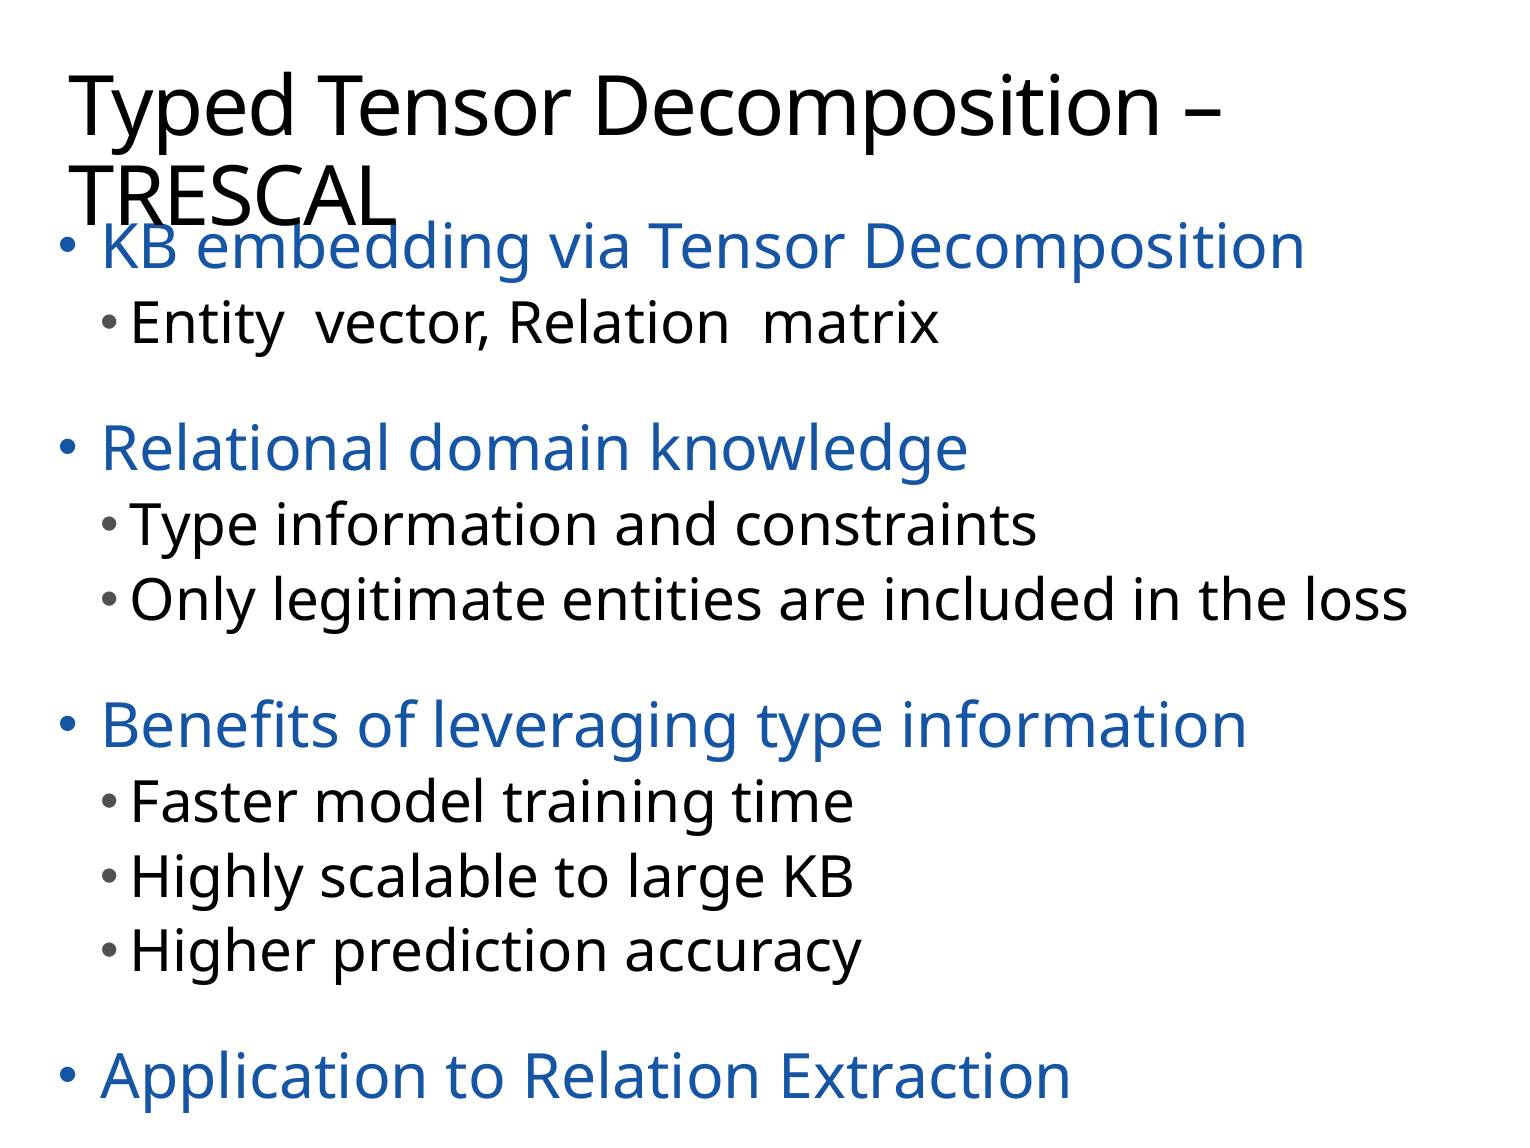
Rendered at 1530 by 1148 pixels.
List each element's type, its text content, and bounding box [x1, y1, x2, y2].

title Typed Tensor Decomposition – TRESCAL [45, 48, 1485, 200]
